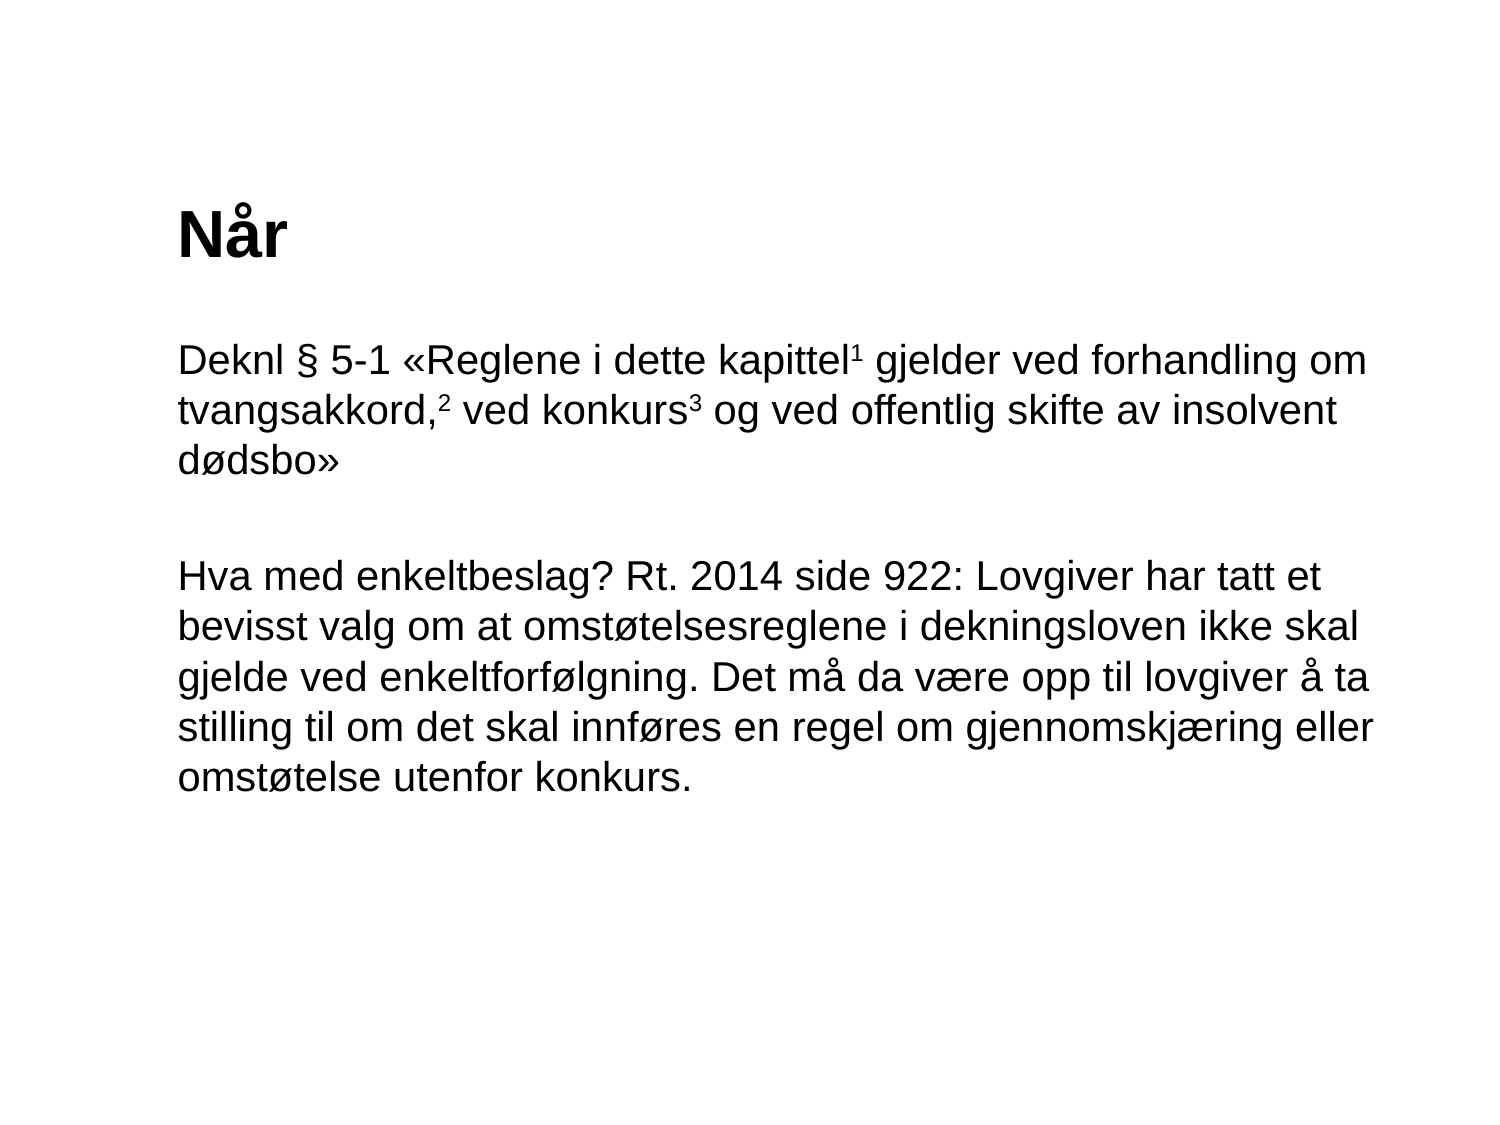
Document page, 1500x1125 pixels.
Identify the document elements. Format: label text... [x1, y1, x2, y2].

list Deknl § 5-1 «Reglene i dette kapittel​1 gjelder ved forhandling om tvangsakkord,​2 ved konkurs​3 og ved offentlig skifte av insolvent dødsbo» Hva med enkeltbeslag? Rt. 2014 side 922: Lovgiver har tatt et bevisst valg om at omstøtelsesreglene i dekningsloven ikke skal gjelde ved enkeltforfølgning. Det må da være opp til lovgiver å ta stilling til om det skal innføres en regel om gjennomskjæring eller omstøtelse utenfor konkurs. [162, 324, 1426, 1001]
title Når [162, 137, 1426, 324]
